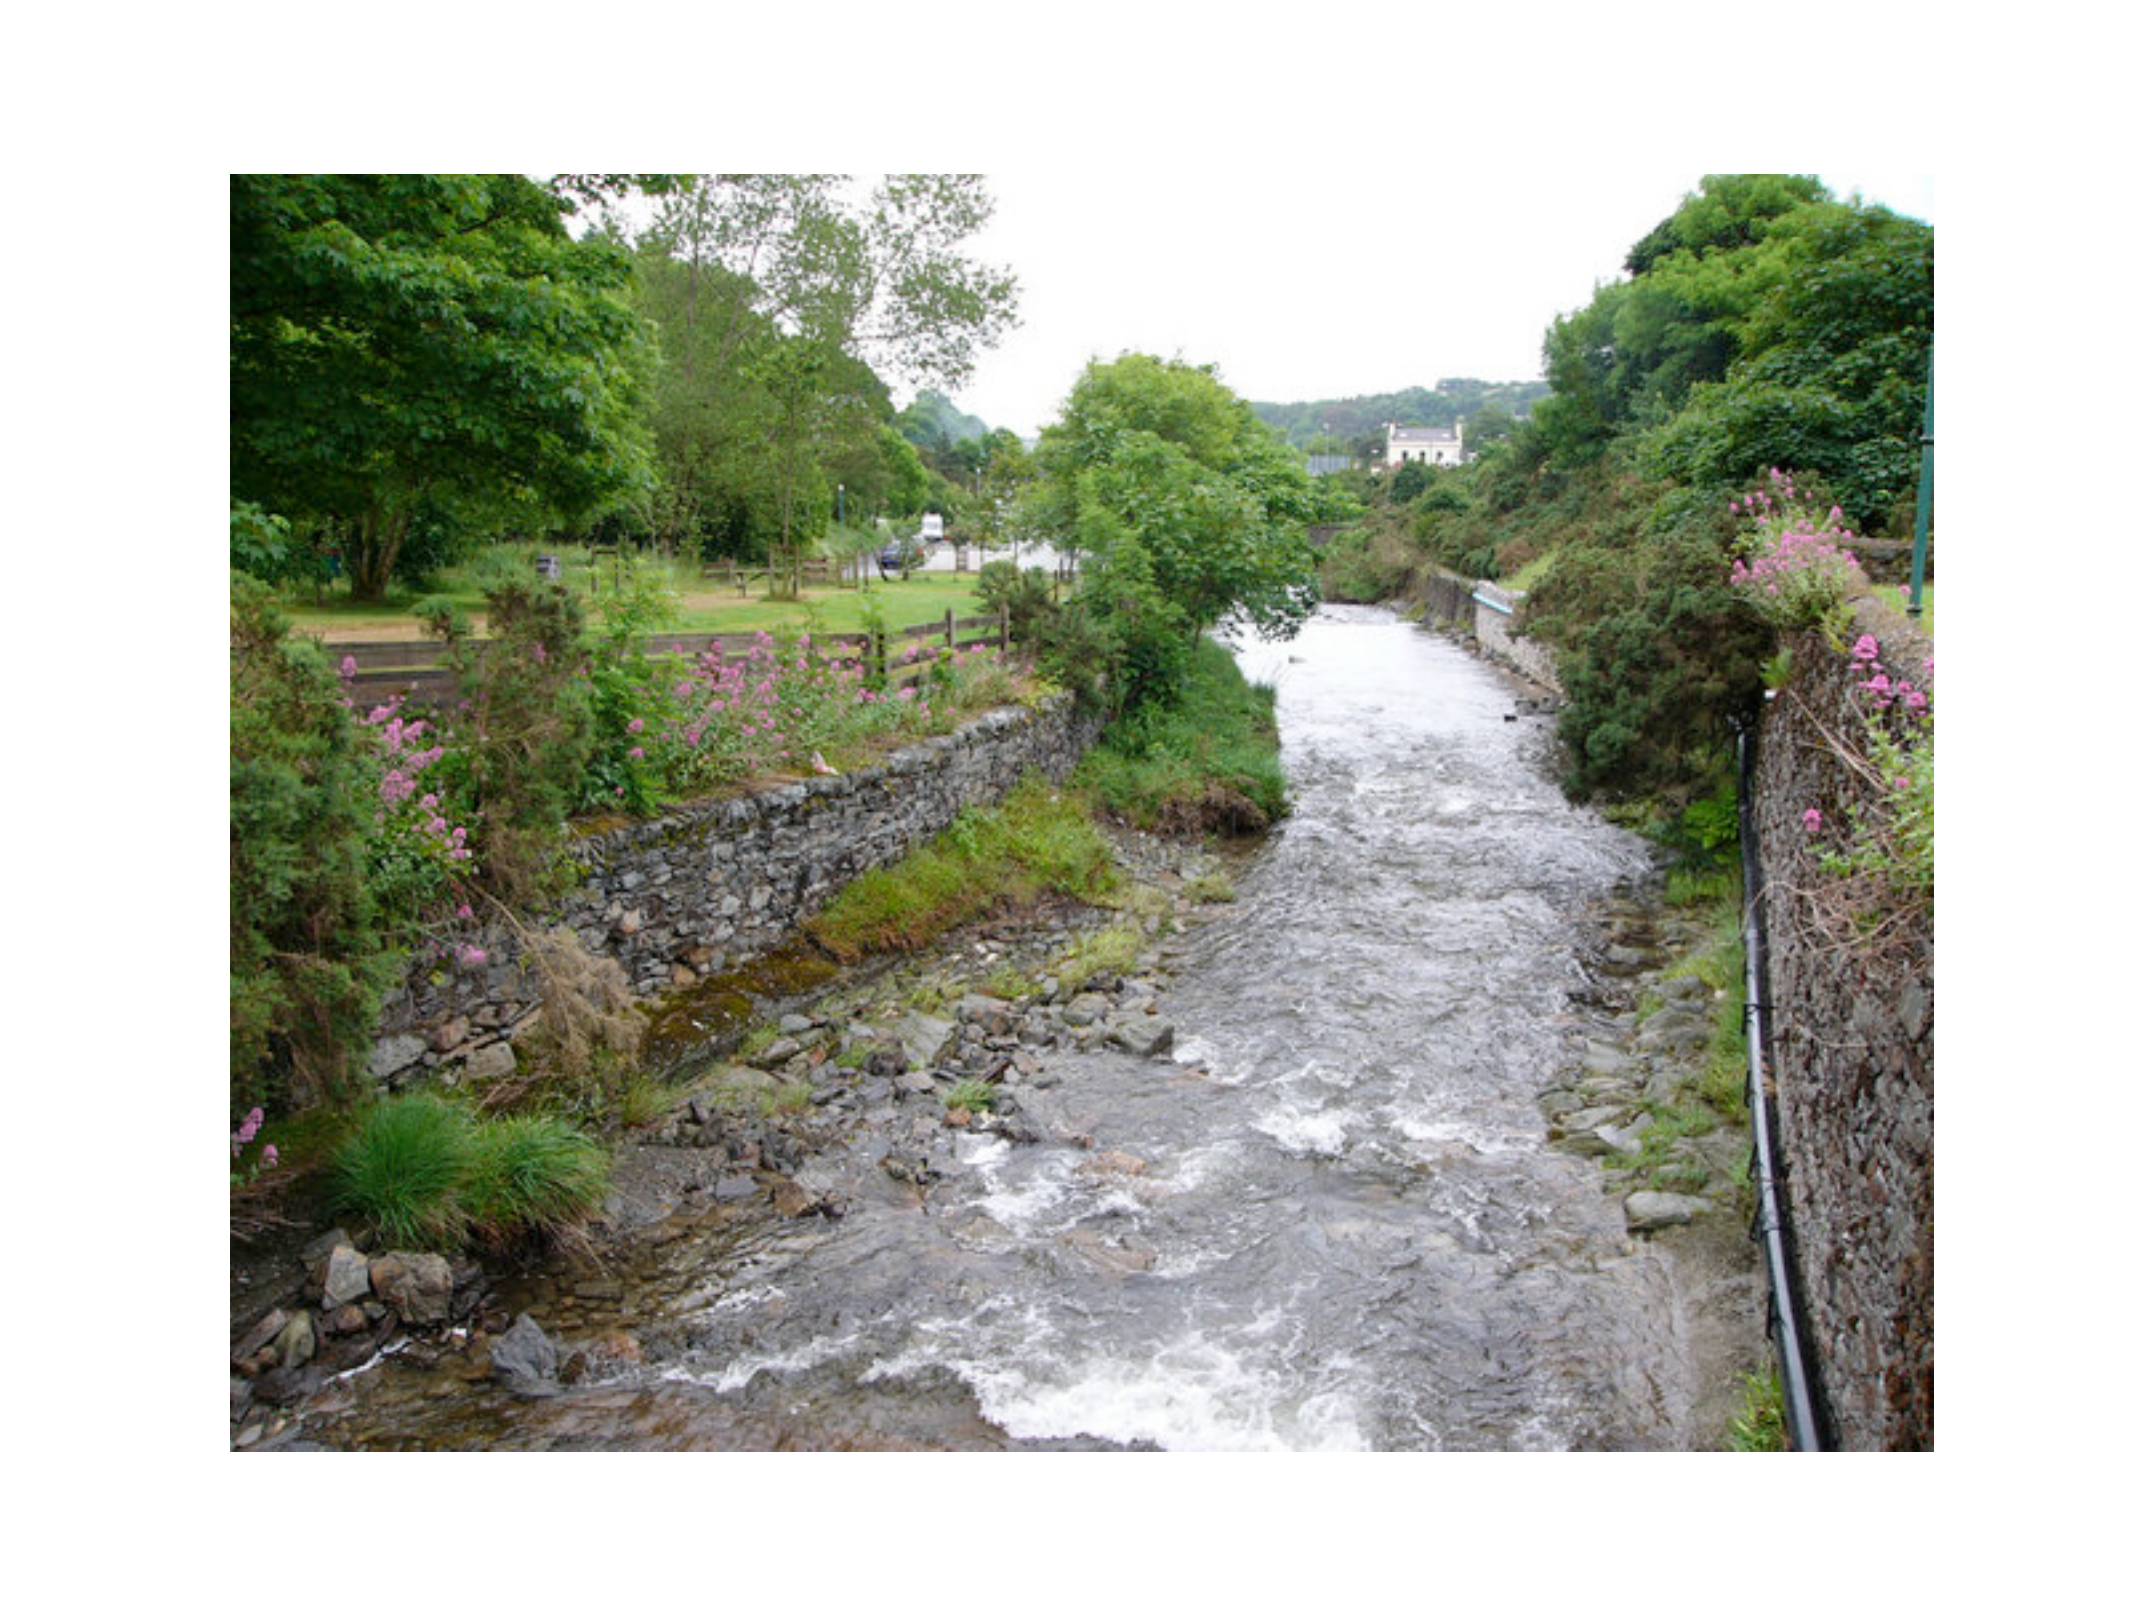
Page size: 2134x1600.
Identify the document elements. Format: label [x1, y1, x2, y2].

picture [230, 174, 1934, 1453]
